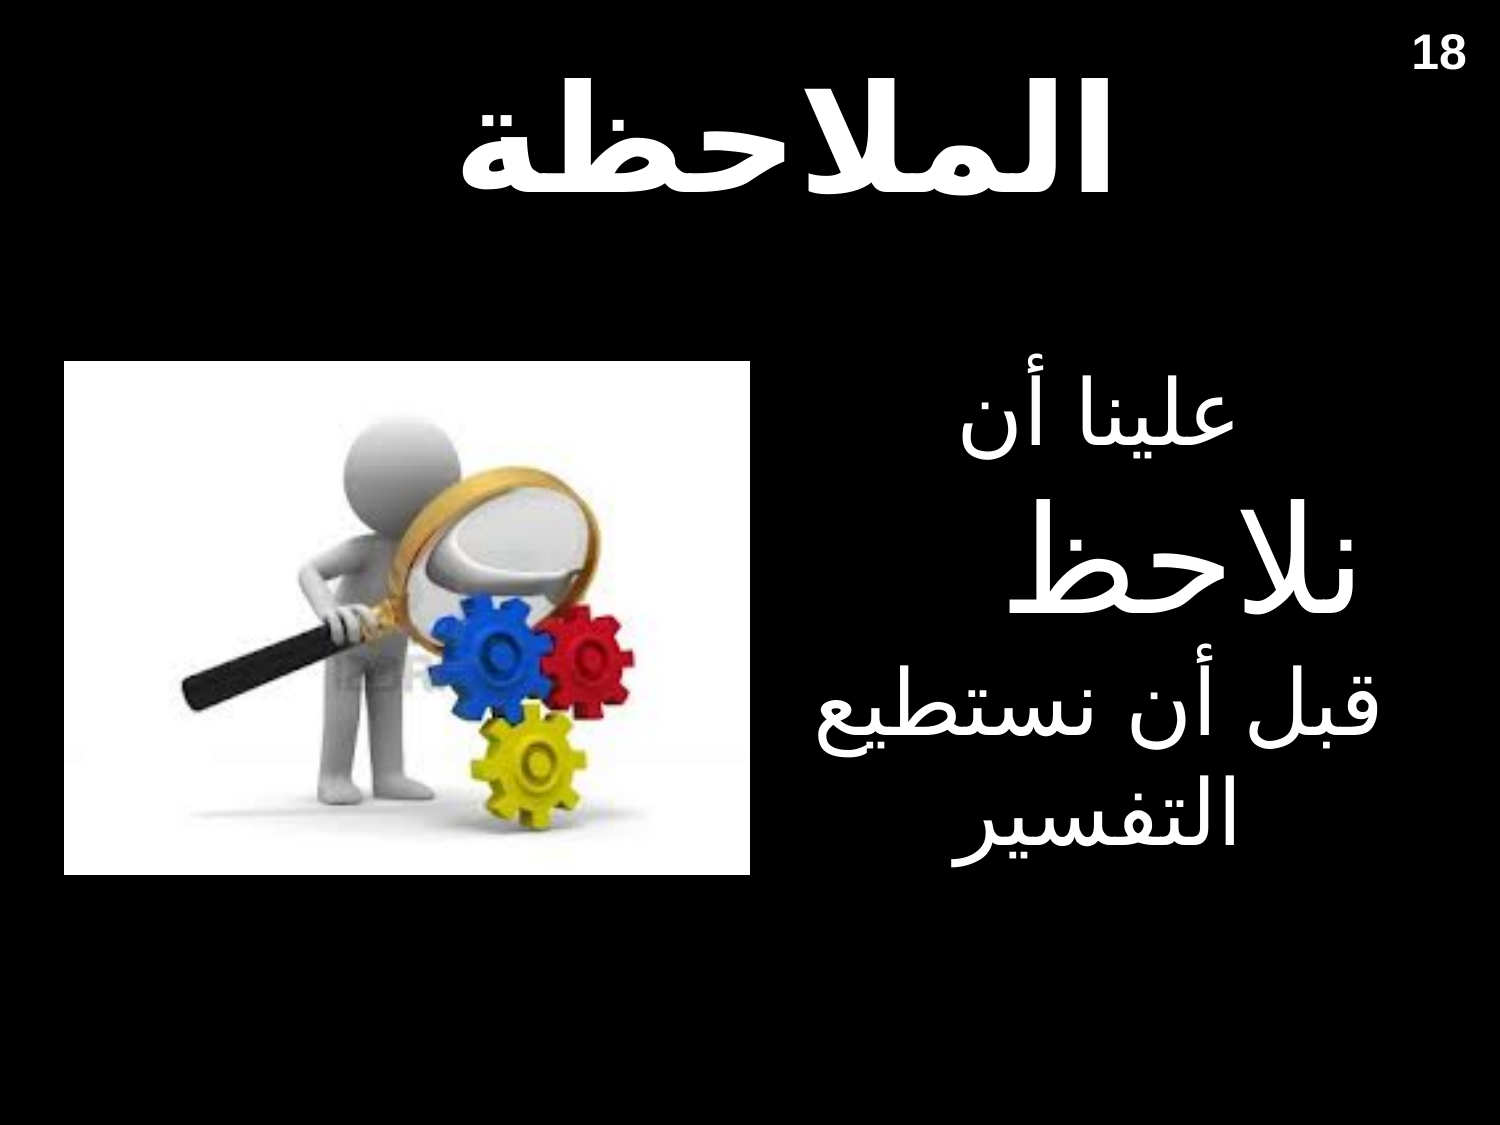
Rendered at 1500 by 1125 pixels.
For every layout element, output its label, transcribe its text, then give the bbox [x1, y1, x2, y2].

text_box 18 [1396, 12, 1482, 88]
picture [64, 361, 751, 875]
text_box علينا أن نلاحظ قبل أن نستطيع التفسير [785, 249, 1414, 969]
title الملاحظة [75, 45, 1500, 220]
